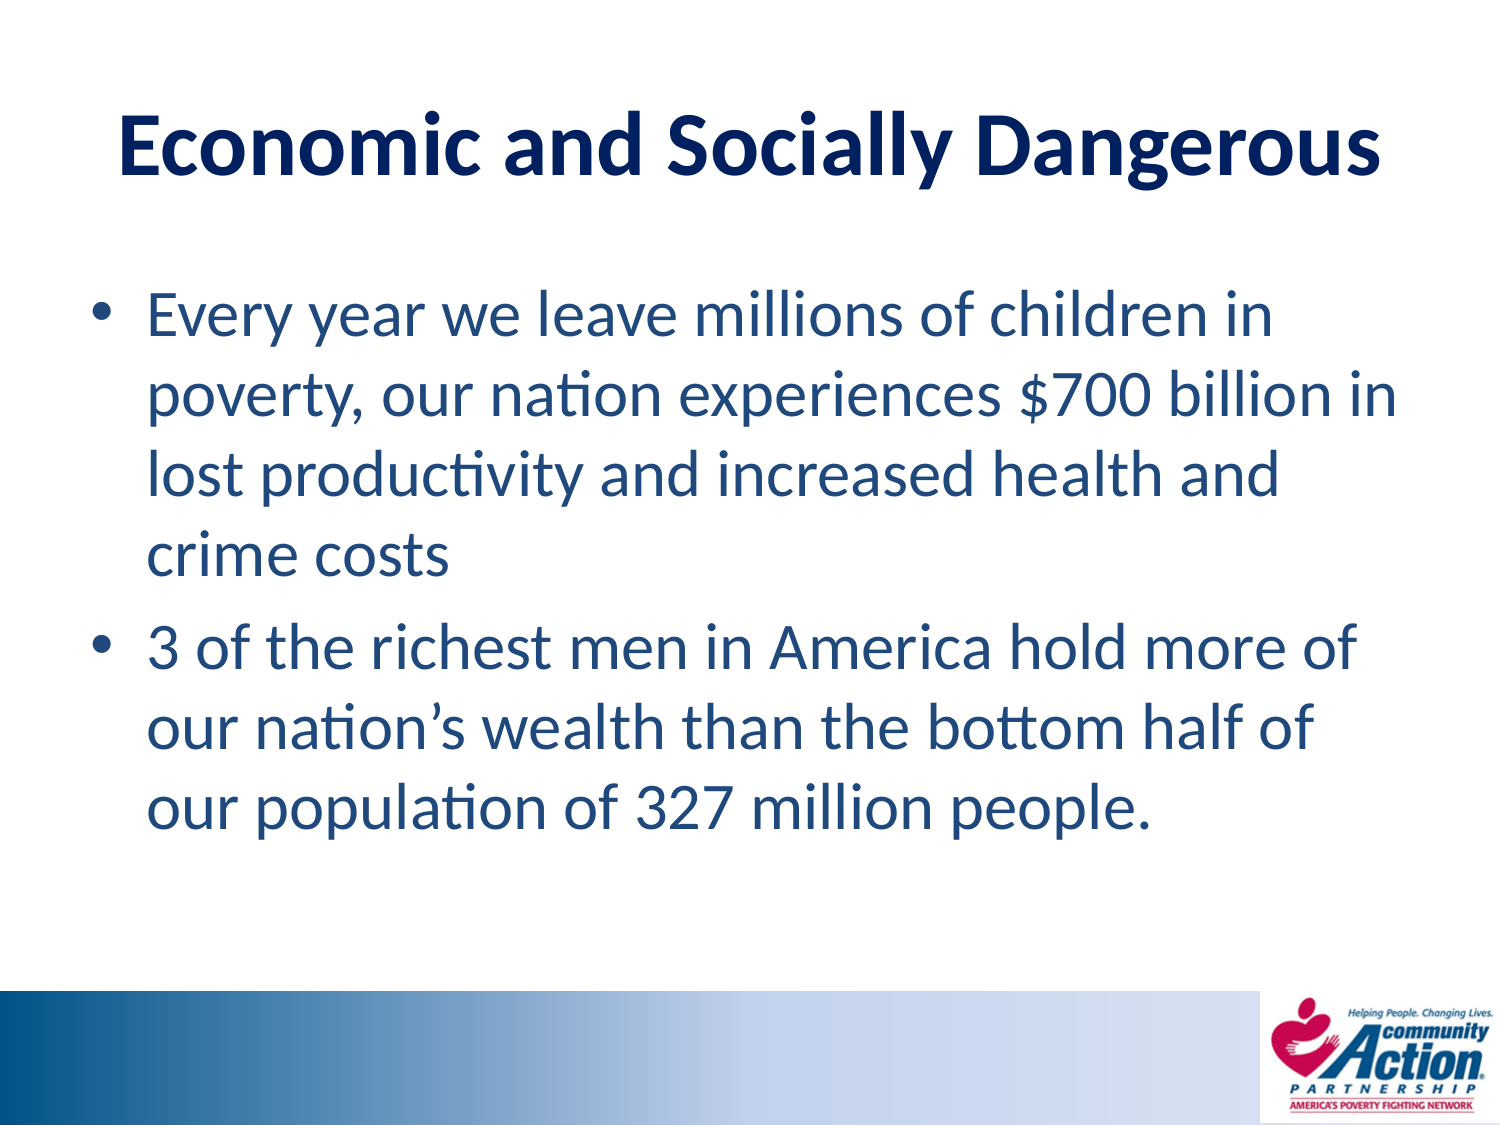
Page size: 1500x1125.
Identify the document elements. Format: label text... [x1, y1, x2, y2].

list Every year we leave millions of children in poverty, our nation experiences $700 billion in lost productivity and increased health and crime costs 3 of the richest men in America hold more of our nation’s wealth than the bottom half of our population of 327 million people. [75, 262, 1425, 1005]
picture [0, 988, 1500, 1125]
title Economic and Socially Dangerous [75, 45, 1425, 233]
